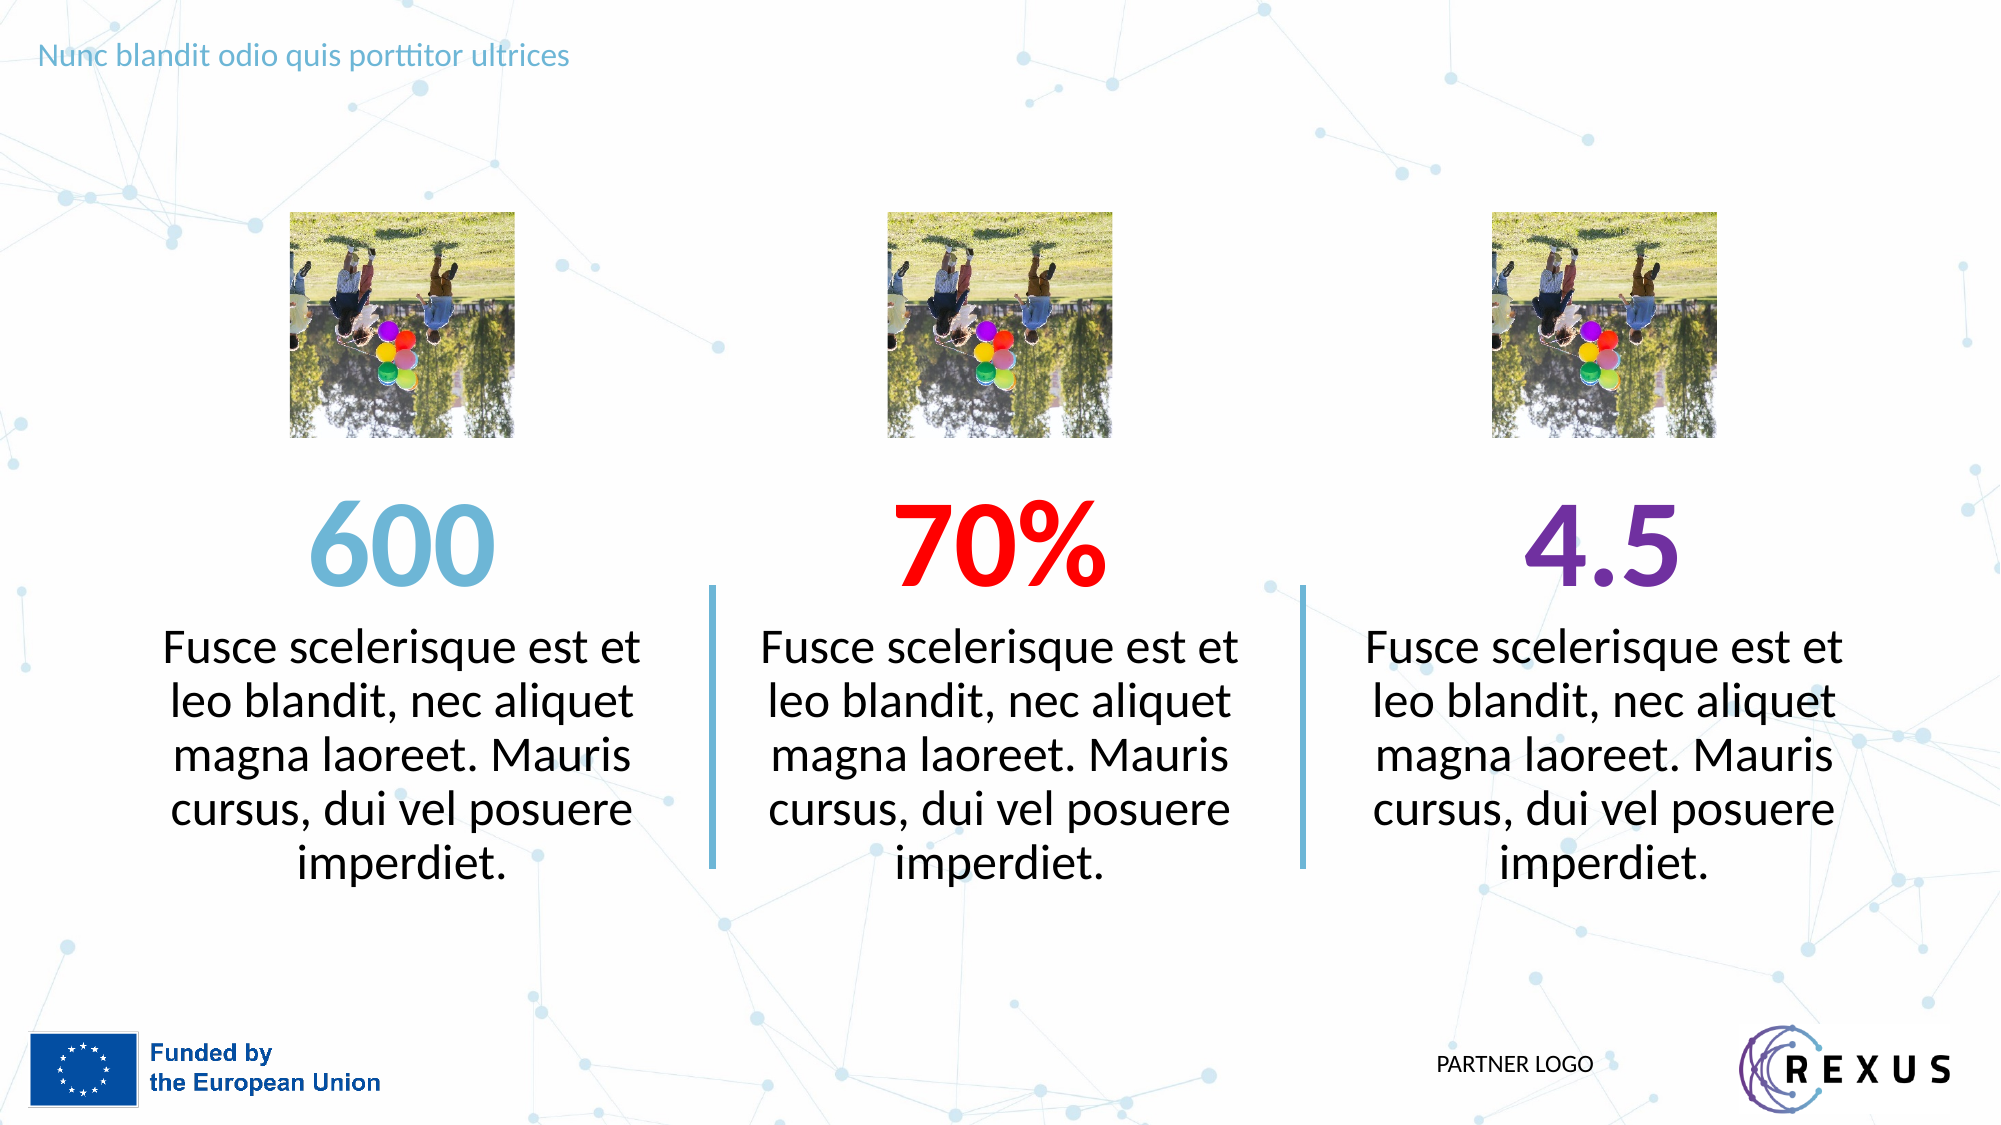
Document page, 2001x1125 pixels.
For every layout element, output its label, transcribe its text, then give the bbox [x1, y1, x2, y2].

text_box Fusce scelerisque est et leo blandit, nec aliquet magna laoreet. Mauris cursus, dui vel posuere imperdiet. [1332, 612, 1876, 919]
text_box 70% [689, 437, 1294, 655]
list Fusce scelerisque est et leo blandit, nec aliquet magna laoreet. Mauris cursus, dui vel posuere imperdiet. [130, 612, 674, 919]
title 600 [91, 437, 689, 655]
text_box [1491, 212, 1718, 439]
text_box [289, 212, 516, 439]
text_box [887, 212, 1114, 439]
text_box 4.5 [1294, 437, 1915, 655]
footer Nunc blandit odio quis porttitor ultrices [22, 23, 1258, 84]
picture [0, 0, 2000, 1125]
text_box Fusce scelerisque est et leo blandit, nec aliquet magna laoreet. Mauris cursus, dui vel posuere imperdiet. [728, 612, 1272, 919]
